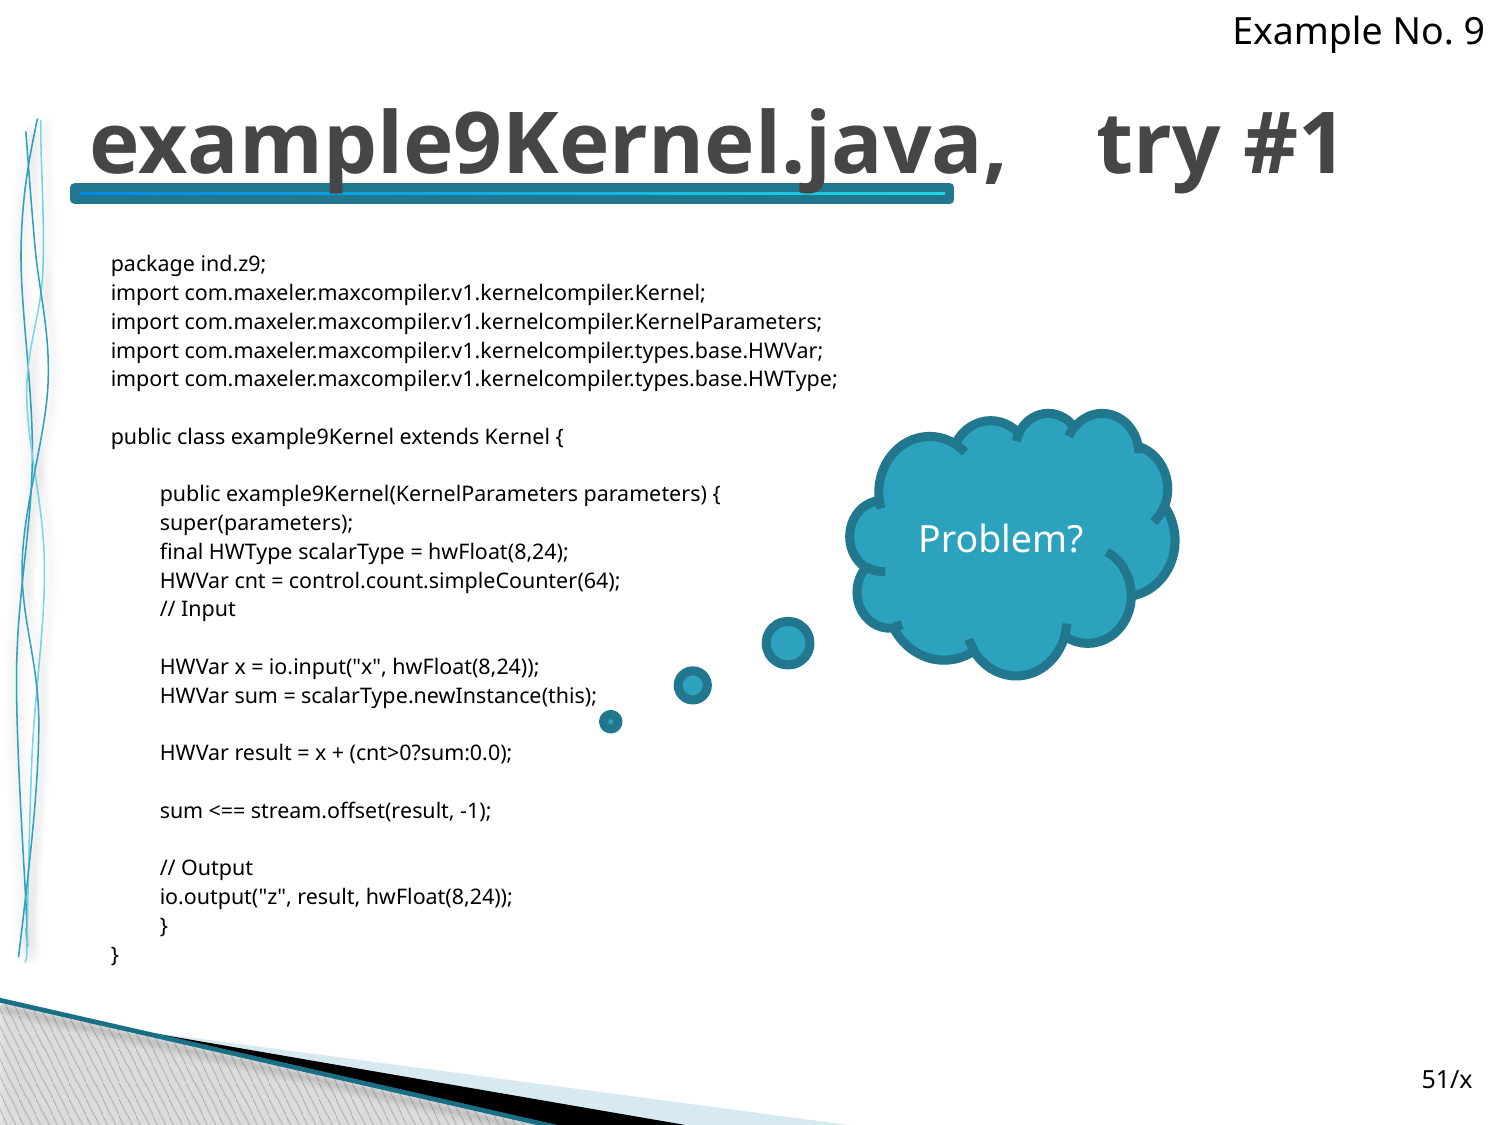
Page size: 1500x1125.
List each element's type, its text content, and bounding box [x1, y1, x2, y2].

text_box Problem? [599, 710, 623, 734]
text_box Problem? [845, 408, 1180, 681]
text_box Problem? [761, 616, 815, 670]
title example9Kernel.java, try #1 [75, 45, 1425, 233]
text_box Problem? [673, 666, 712, 705]
list Example No. 9 [1074, 0, 1500, 63]
list package ind.z9; import com.maxeler.maxcompiler.v1.kernelcompiler.Kernel; import com.maxeler.maxcompiler.v1.kernelcompiler.KernelParameters; import com.maxeler.maxcompiler.v1.kernelcompiler.types.base.HWVar; import com.maxeler.maxcompiler.v1.kernelcompiler.types.base.HWType; public class example9Kernel extends Kernel { public example9Kernel(KernelParameters parameters) { super(parameters); final HWType scalarType = hwFloat(8,24); HWVar cnt = control.count.simpleCounter(64); // Input HWVar x = io.input("x", hwFloat(8,24)); HWVar sum = scalarType.newInstance(this); HWVar result = x + (cnt>0?sum:0.0); sum <== stream.offset(result, -1); // Output io.output("z", result, hwFloat(8,24)); } } [75, 243, 1425, 986]
